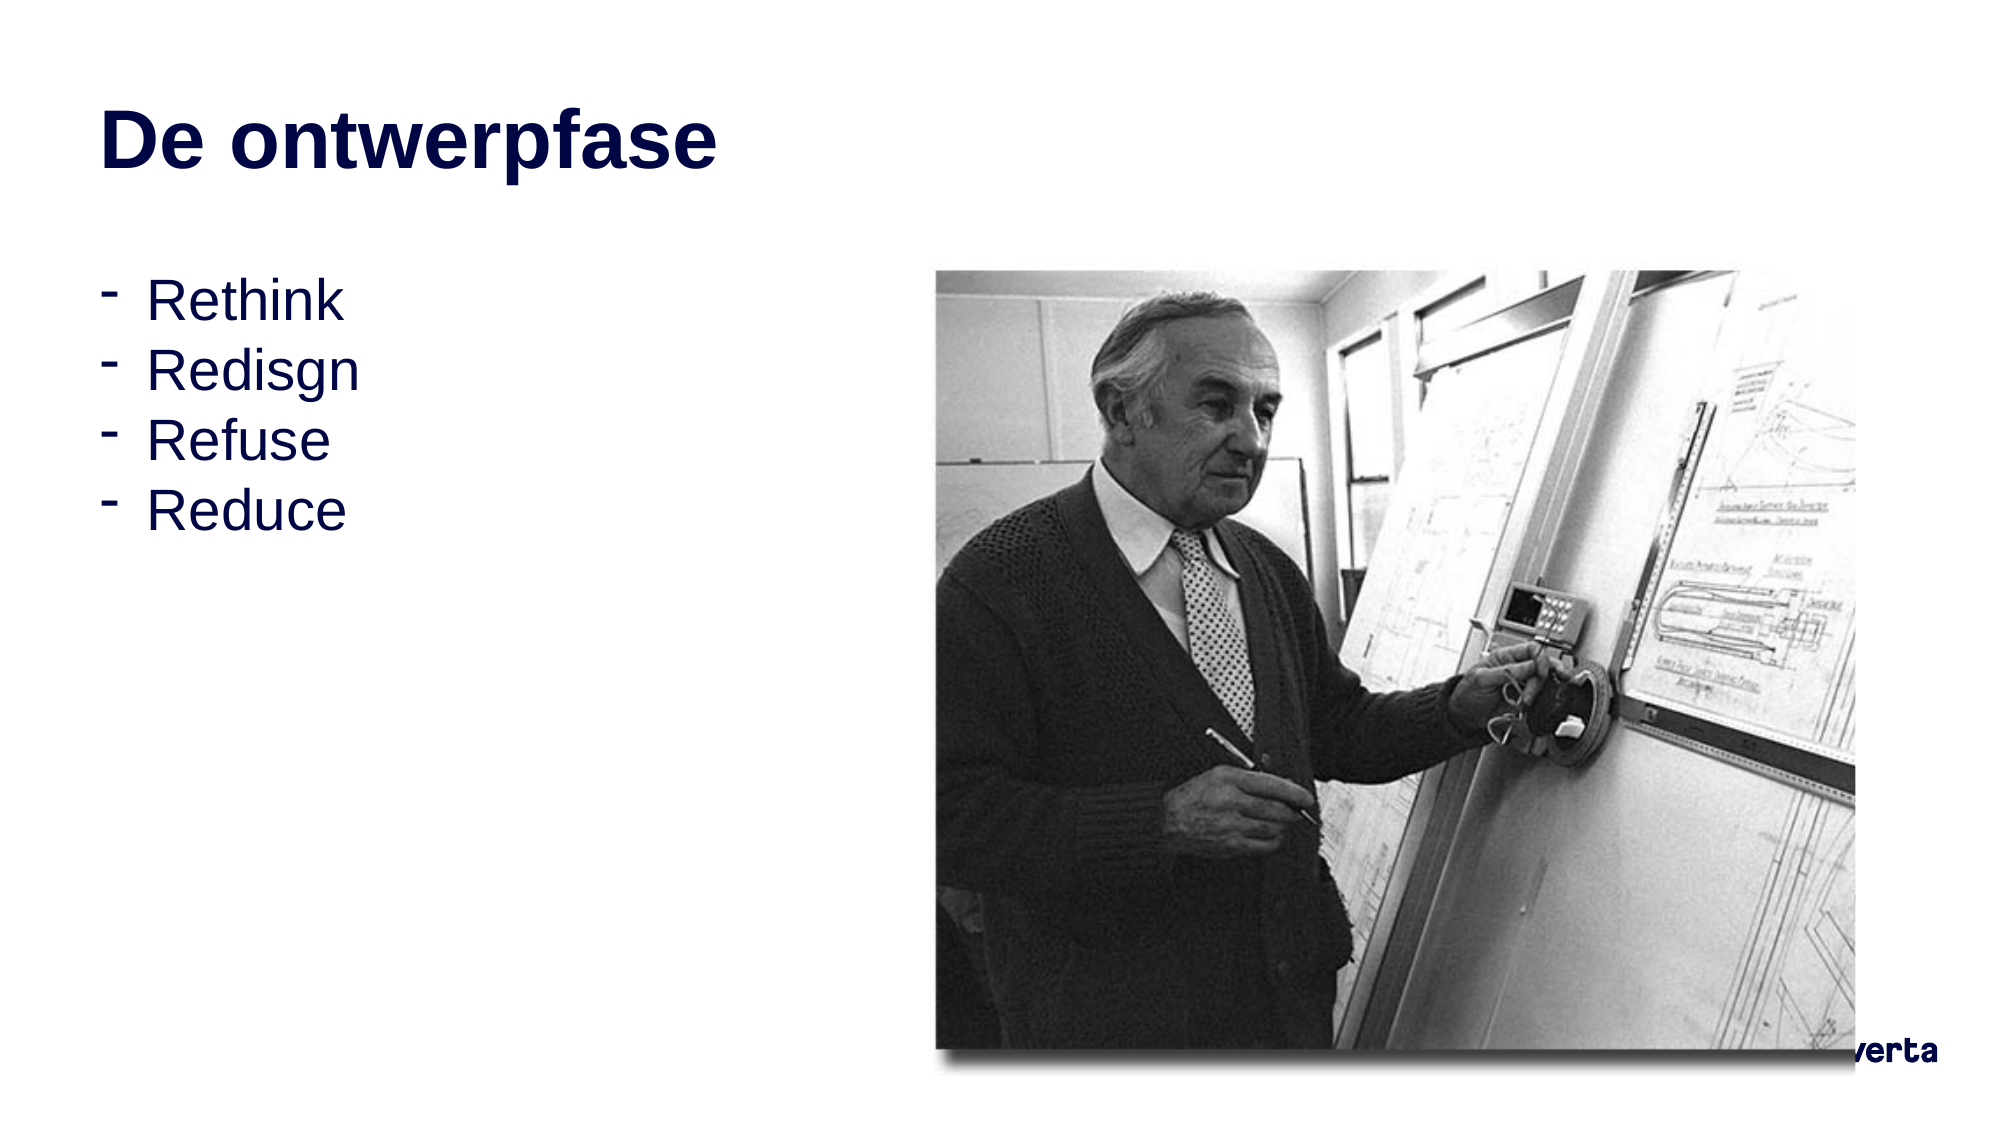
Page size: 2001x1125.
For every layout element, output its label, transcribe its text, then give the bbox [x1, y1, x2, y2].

title De ontwerpfase [99, 45, 1900, 233]
list Rethink Redisgn Refuse Reduce [99, 262, 887, 1005]
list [887, 262, 1856, 1076]
